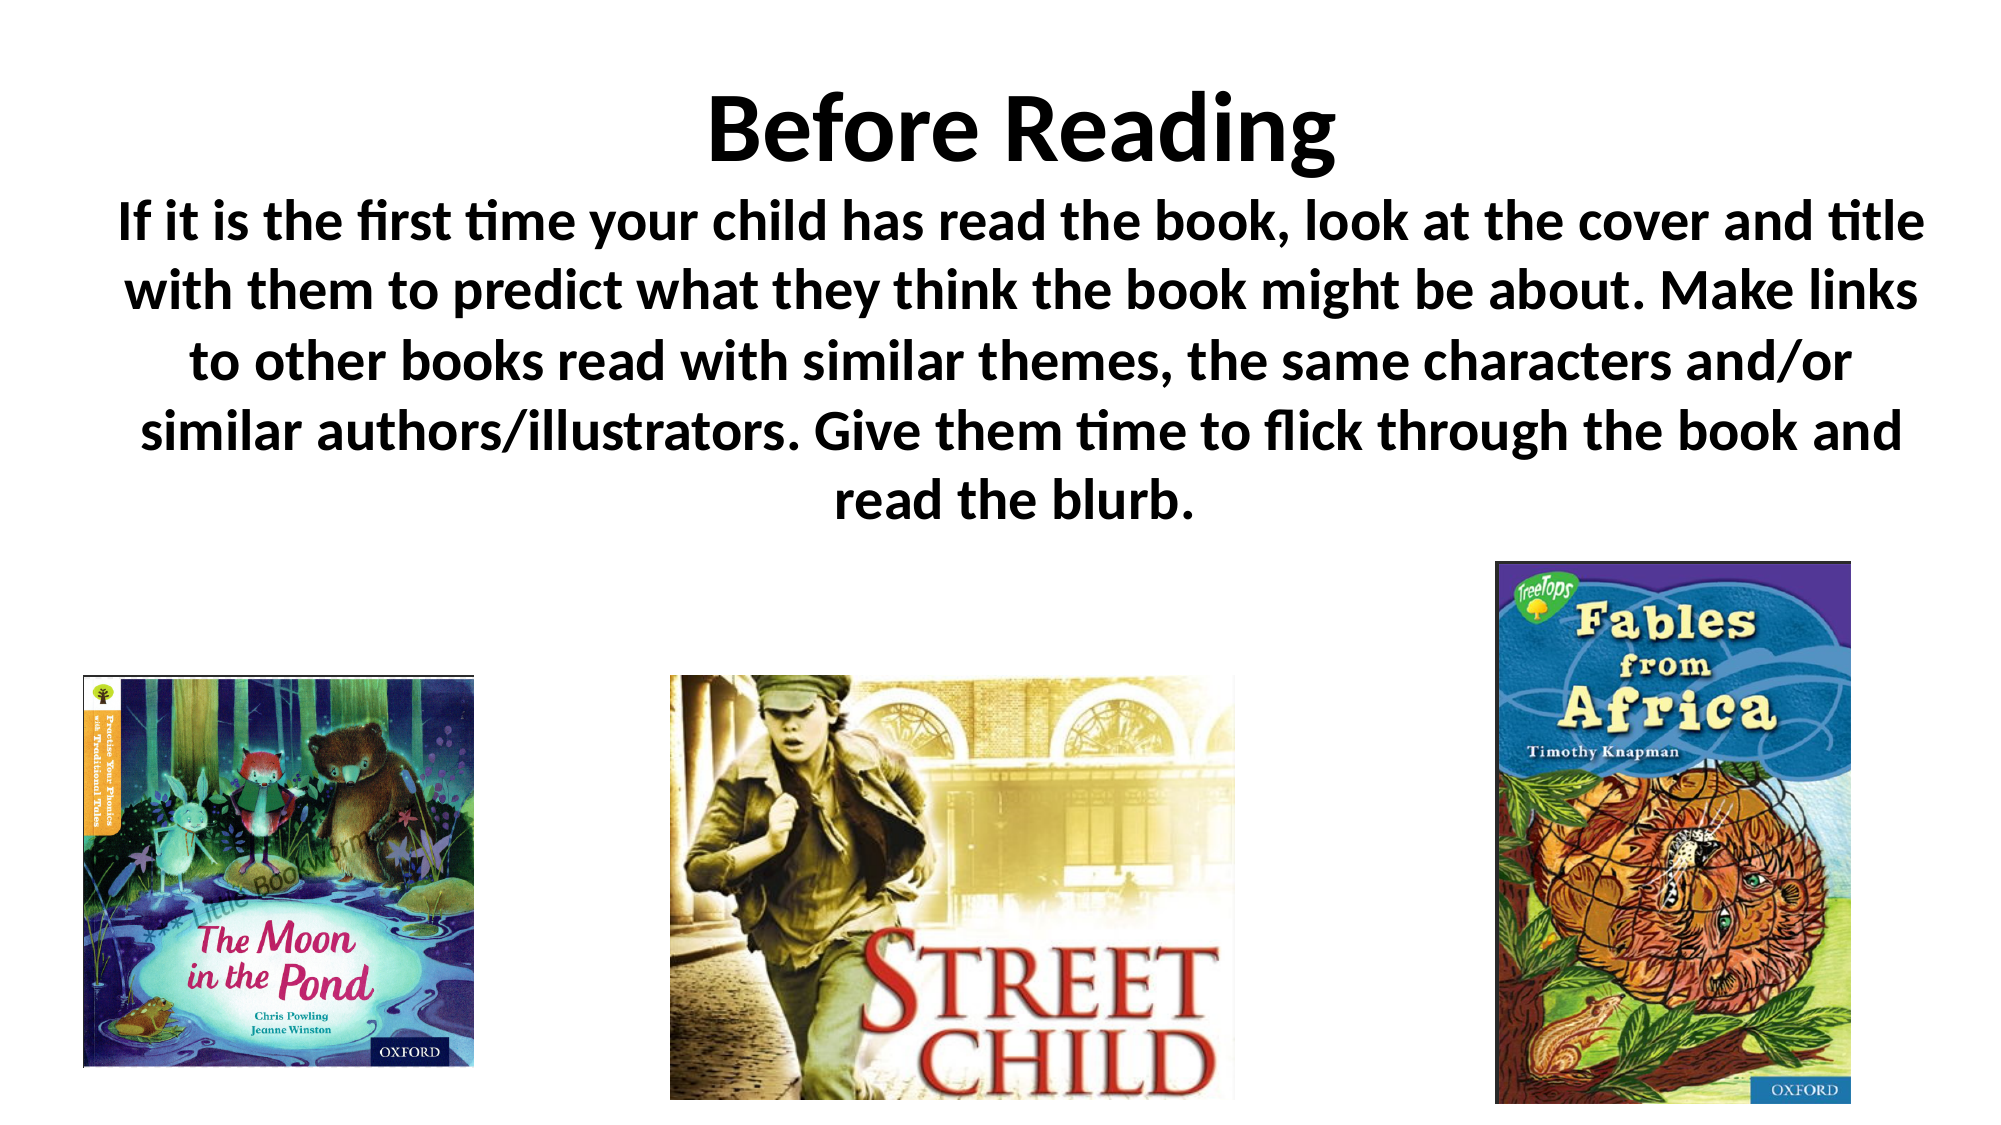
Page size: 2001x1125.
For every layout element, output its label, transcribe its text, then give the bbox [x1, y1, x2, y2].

picture [83, 675, 475, 1068]
text_box Before Reading If it is the first time your child has read the book, look at the cover and title with them to predict what they think the book might be about. Make links to other books read with similar themes, the same characters and/or similar authors/illustrators. Give them time to flick through the book and read the blurb. [96, 54, 1948, 539]
picture [1495, 561, 1851, 1104]
picture [670, 675, 1235, 1100]
